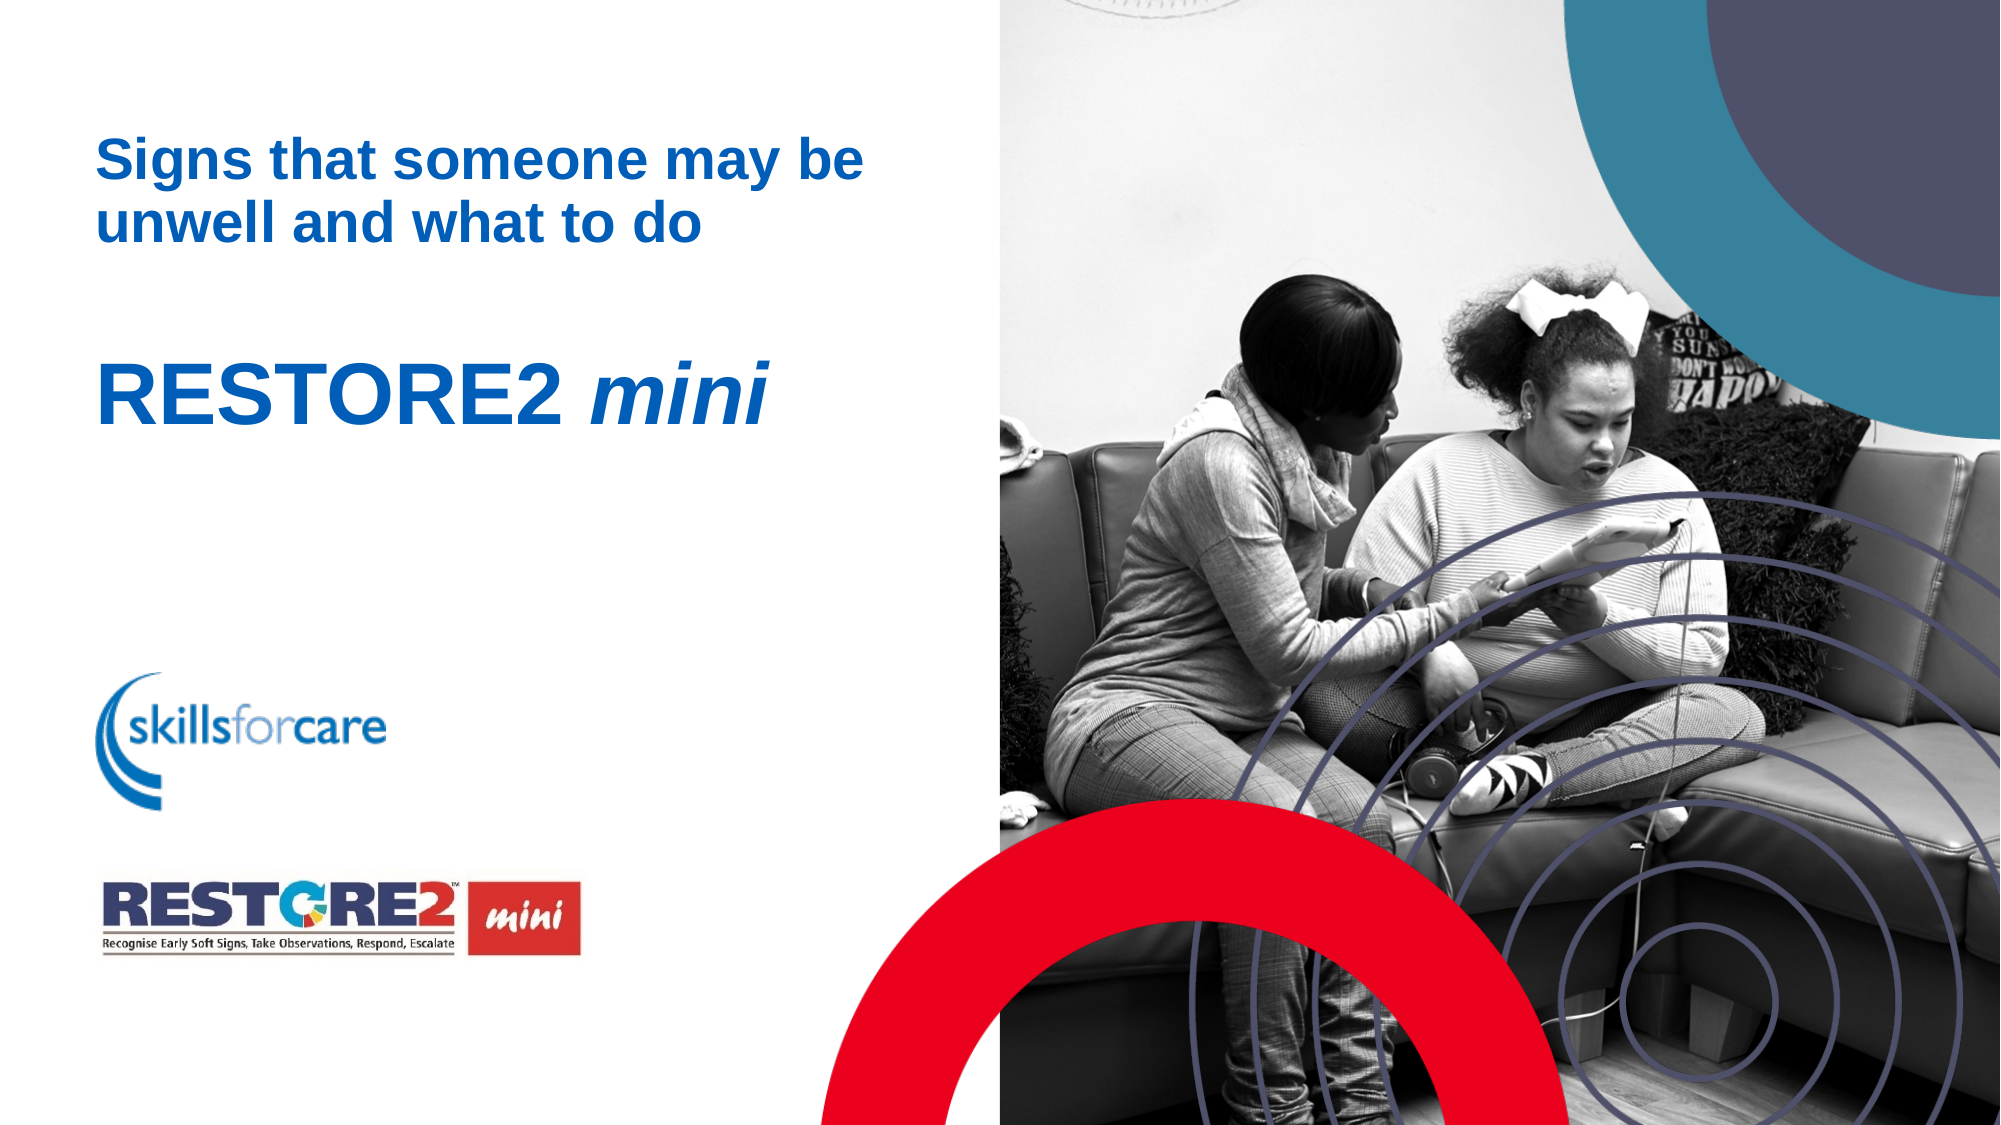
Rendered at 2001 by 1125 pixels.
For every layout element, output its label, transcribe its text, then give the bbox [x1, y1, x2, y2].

title Signs that someone may be unwell and what to do RESTORE2 mini [79, 120, 1021, 470]
picture [0, 0, 2000, 1125]
